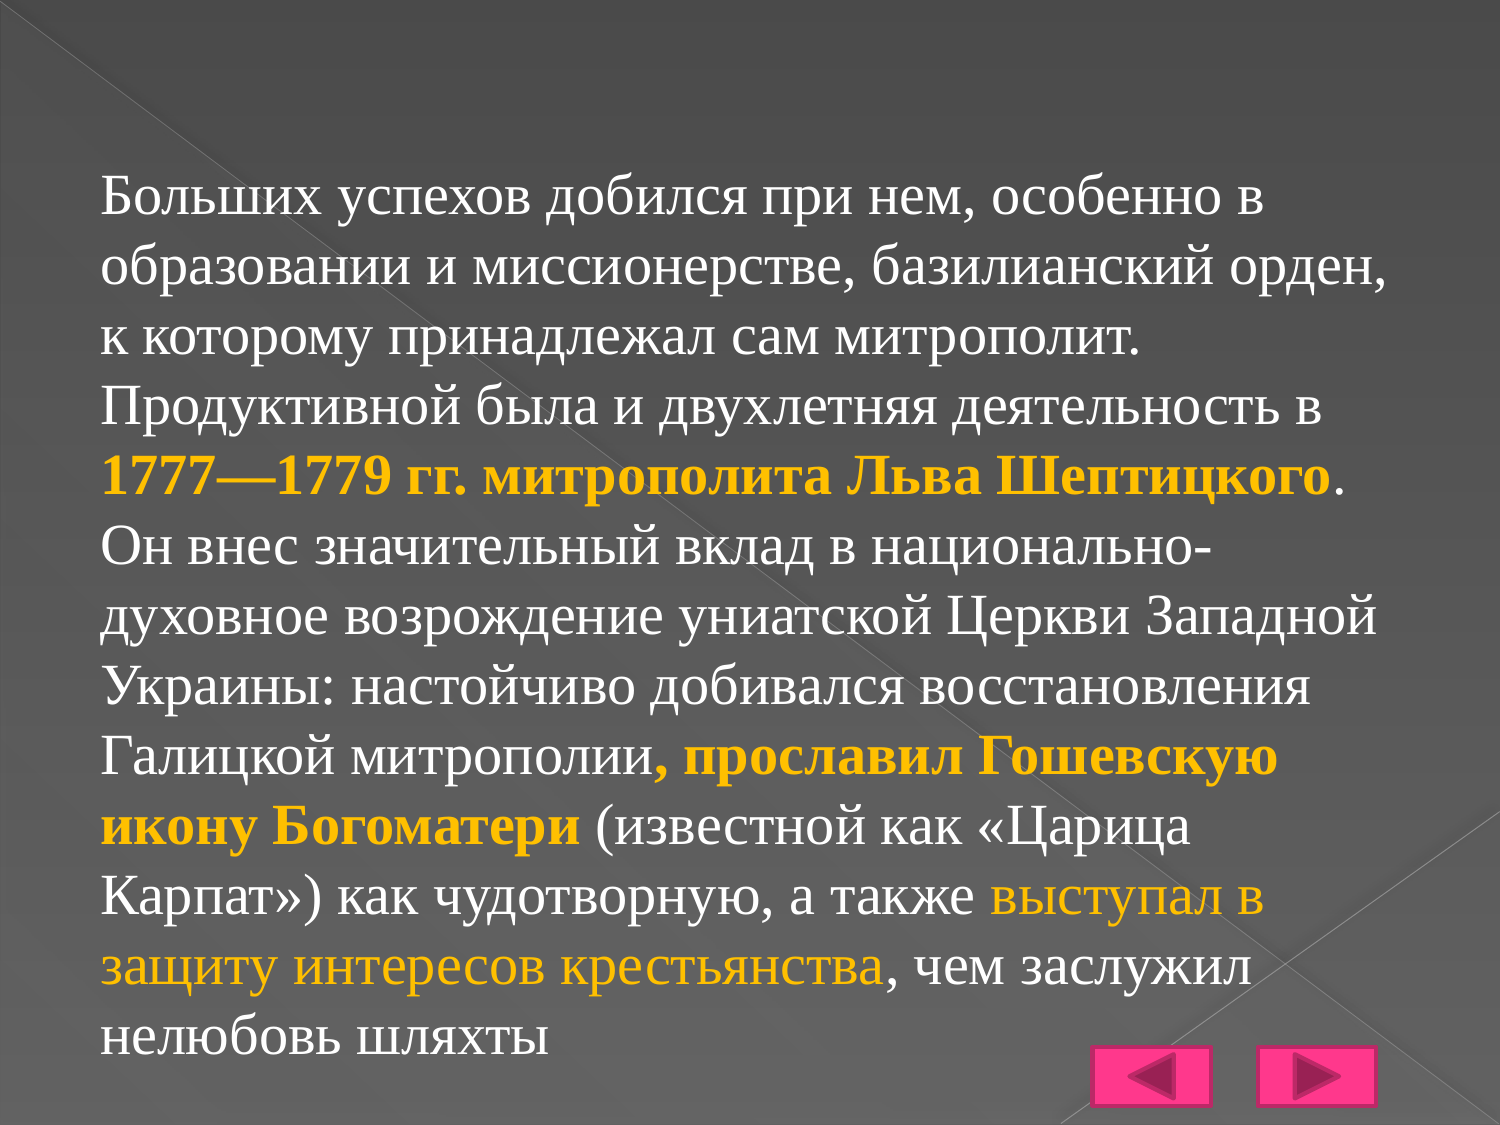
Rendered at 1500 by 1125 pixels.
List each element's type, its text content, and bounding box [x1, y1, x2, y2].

list Больших успехов добился при нем, особенно в образовании и миссионерстве, базилианский орден, к которому принадлежал сам митрополит. Продуктивной была и двухлетняя деятельность в 1777—1779 гг. митрополита Льва Шептицкого. Он внес значительный вклад в национально-духовное возрождение униатской Церкви Западной Украины: настойчиво добивался восстановления Галицкой митрополии, прославил Гошевскую икону Богоматери (известной как «Царица Карпат») как чудотворную, а также выступал в защиту интересов крестьянства, чем заслужил нелюбовь шляхты [75, 149, 1425, 1059]
text_box [1090, 1045, 1213, 1108]
text_box [1256, 1045, 1378, 1108]
